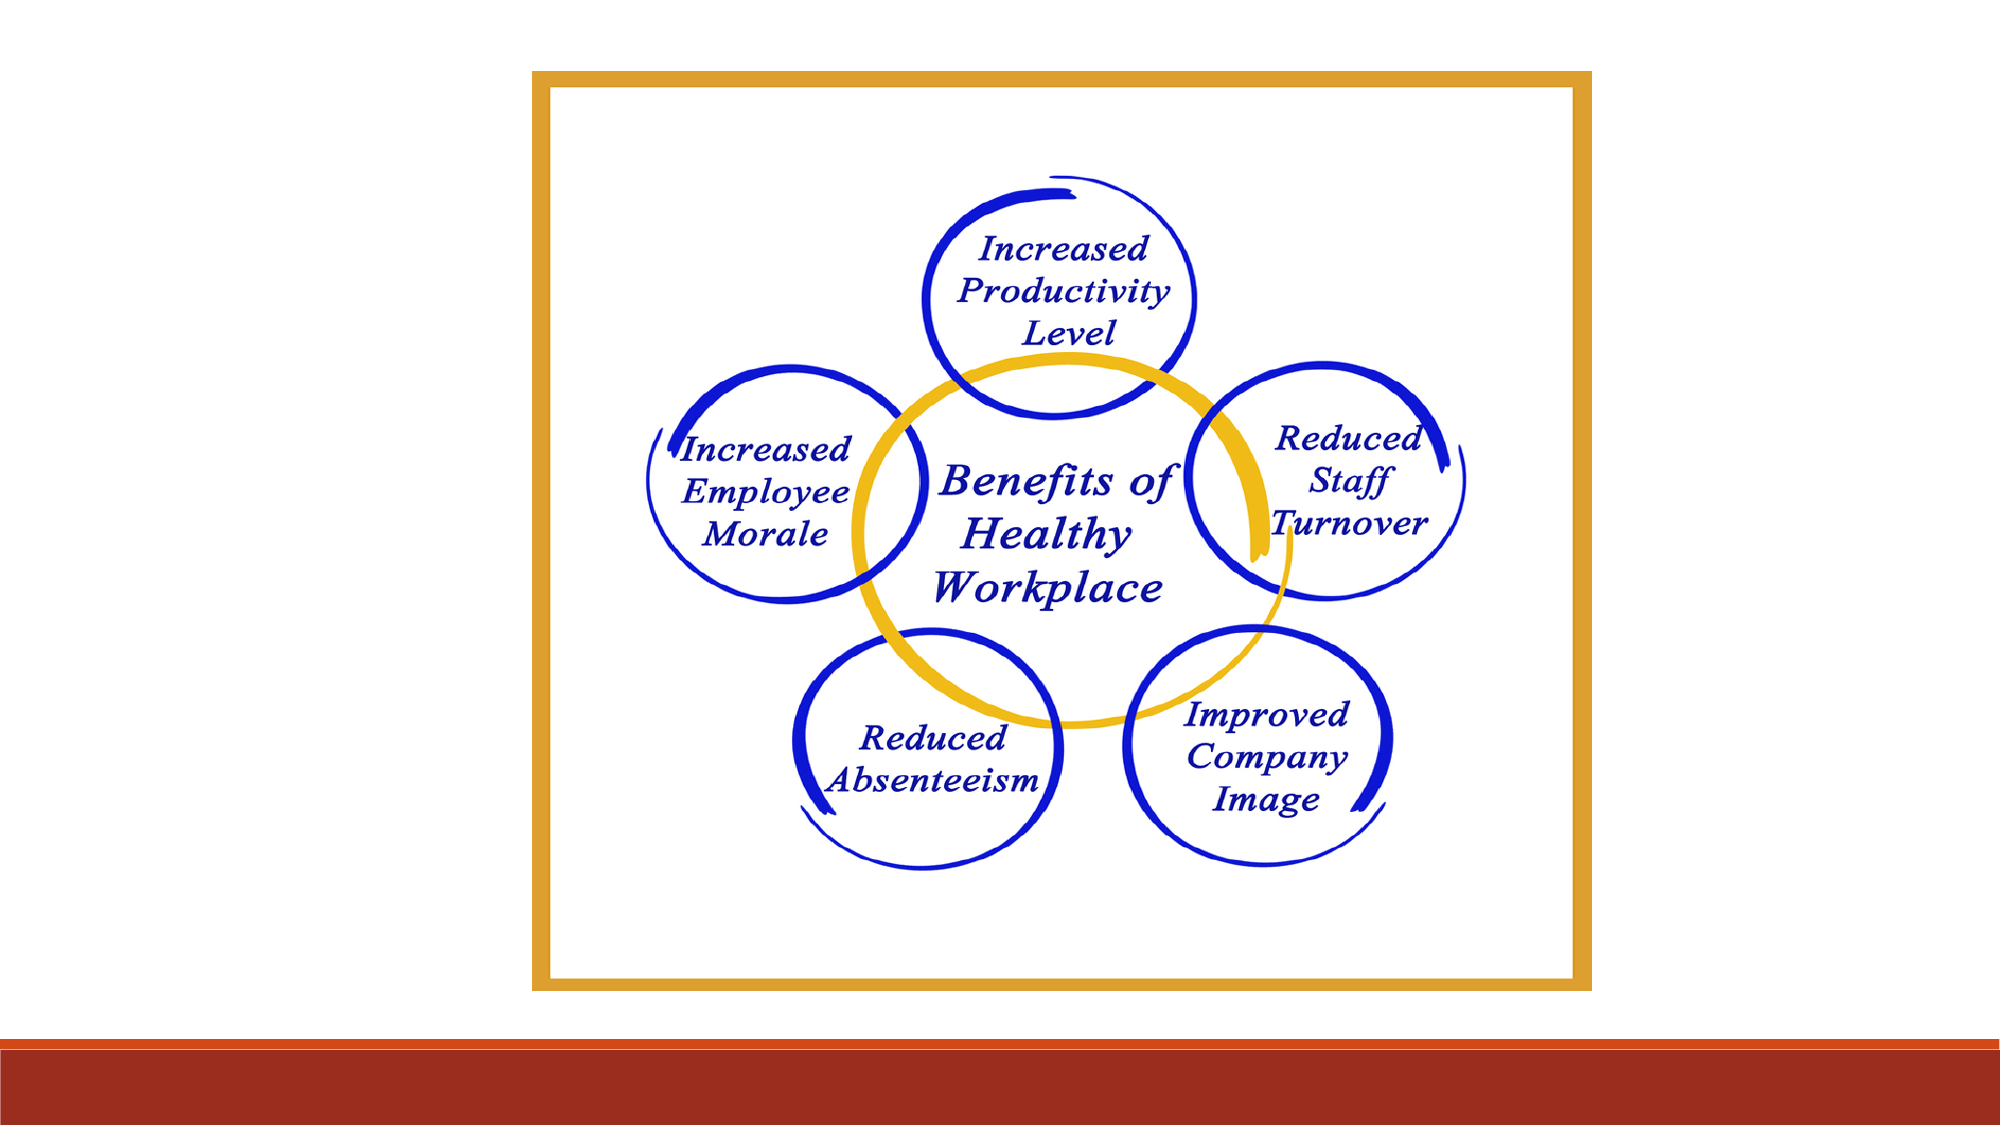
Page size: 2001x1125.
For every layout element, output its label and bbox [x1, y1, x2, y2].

picture [532, 71, 1593, 992]
